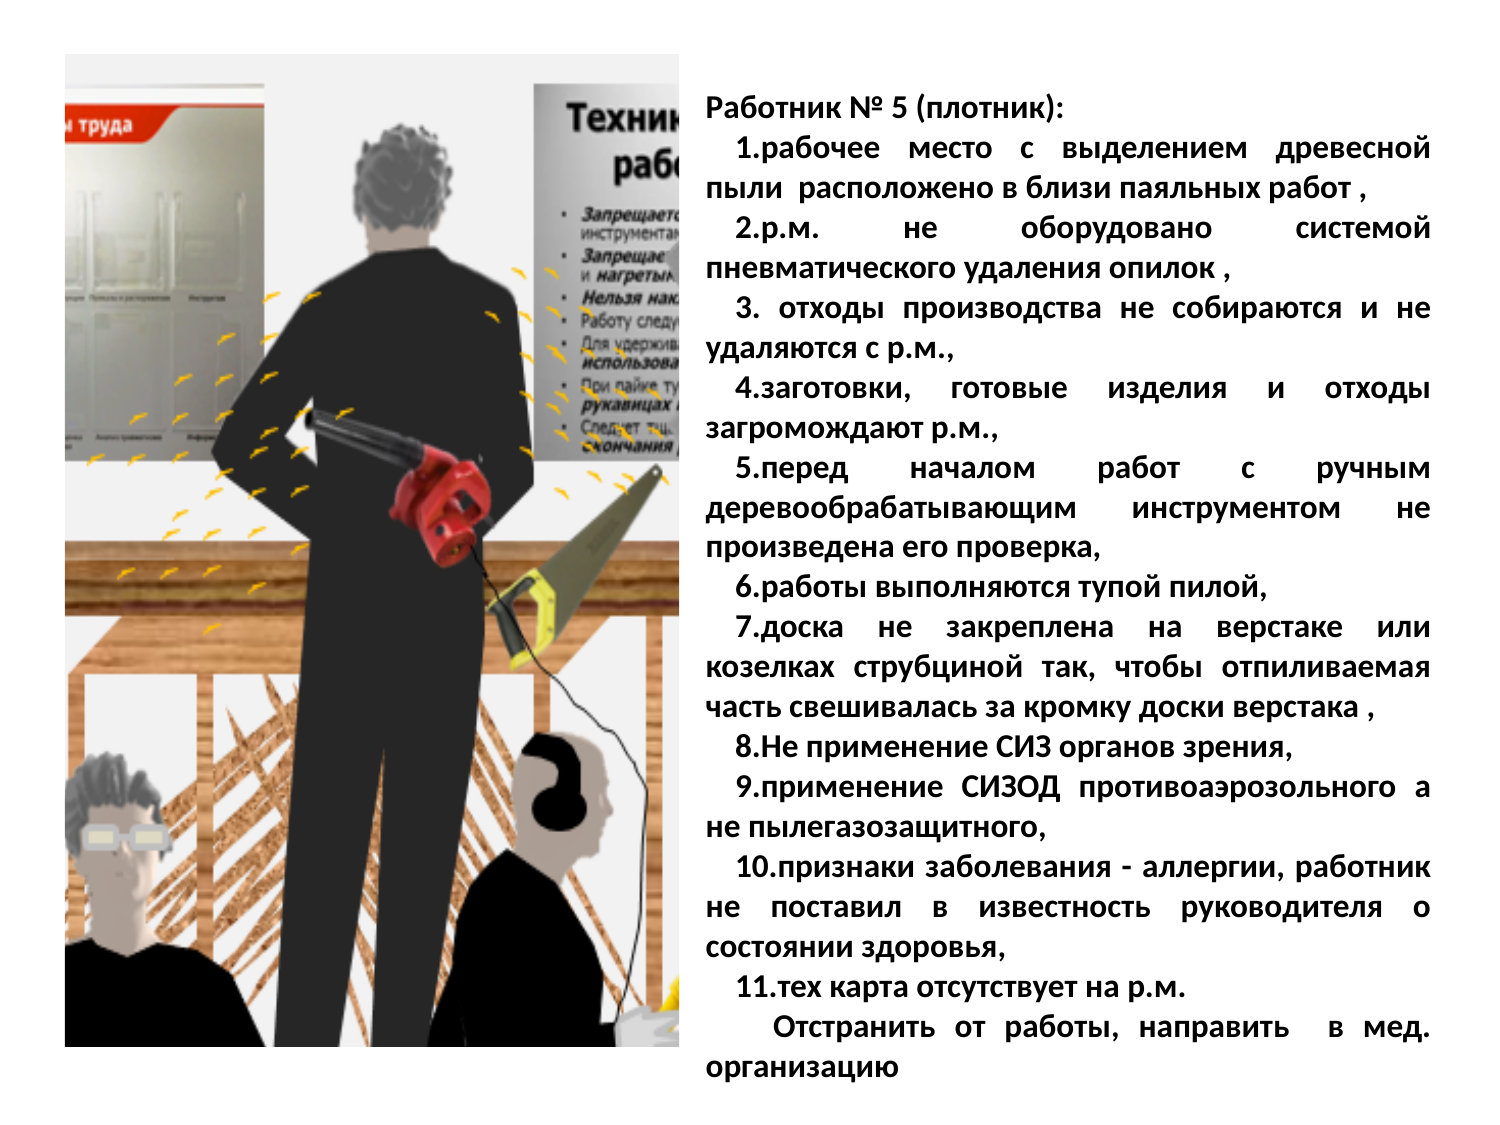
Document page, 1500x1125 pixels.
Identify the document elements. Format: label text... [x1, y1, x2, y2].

picture [64, 54, 680, 1047]
text_box Работник № 5 (плотник): рабочее место с выделением древесной пыли расположено в близи паяльных работ , р.м. не оборудовано системой пневматического удаления опилок , отходы производства не собираются и не удаляются с р.м., заготовки, готовые изделия и отходы загромождают р.м., перед началом работ с ручным деревообрабатывающим инструментом не произведена его проверка, работы выполняются тупой пилой, доска не закреплена на верстаке или козелках струбциной так, чтобы отпиливаемая часть свешивалась за кромку доски верстака , Не применение СИЗ органов зрения, применение СИЗОД противоаэрозольного а не пылегазозащитного, признаки заболевания - аллергии, работник не поставил в известность руководителя о состоянии здоровья, тех карта отсутствует на р.м. Отстранить от работы, направить в мед. организацию [690, 78, 1447, 1125]
